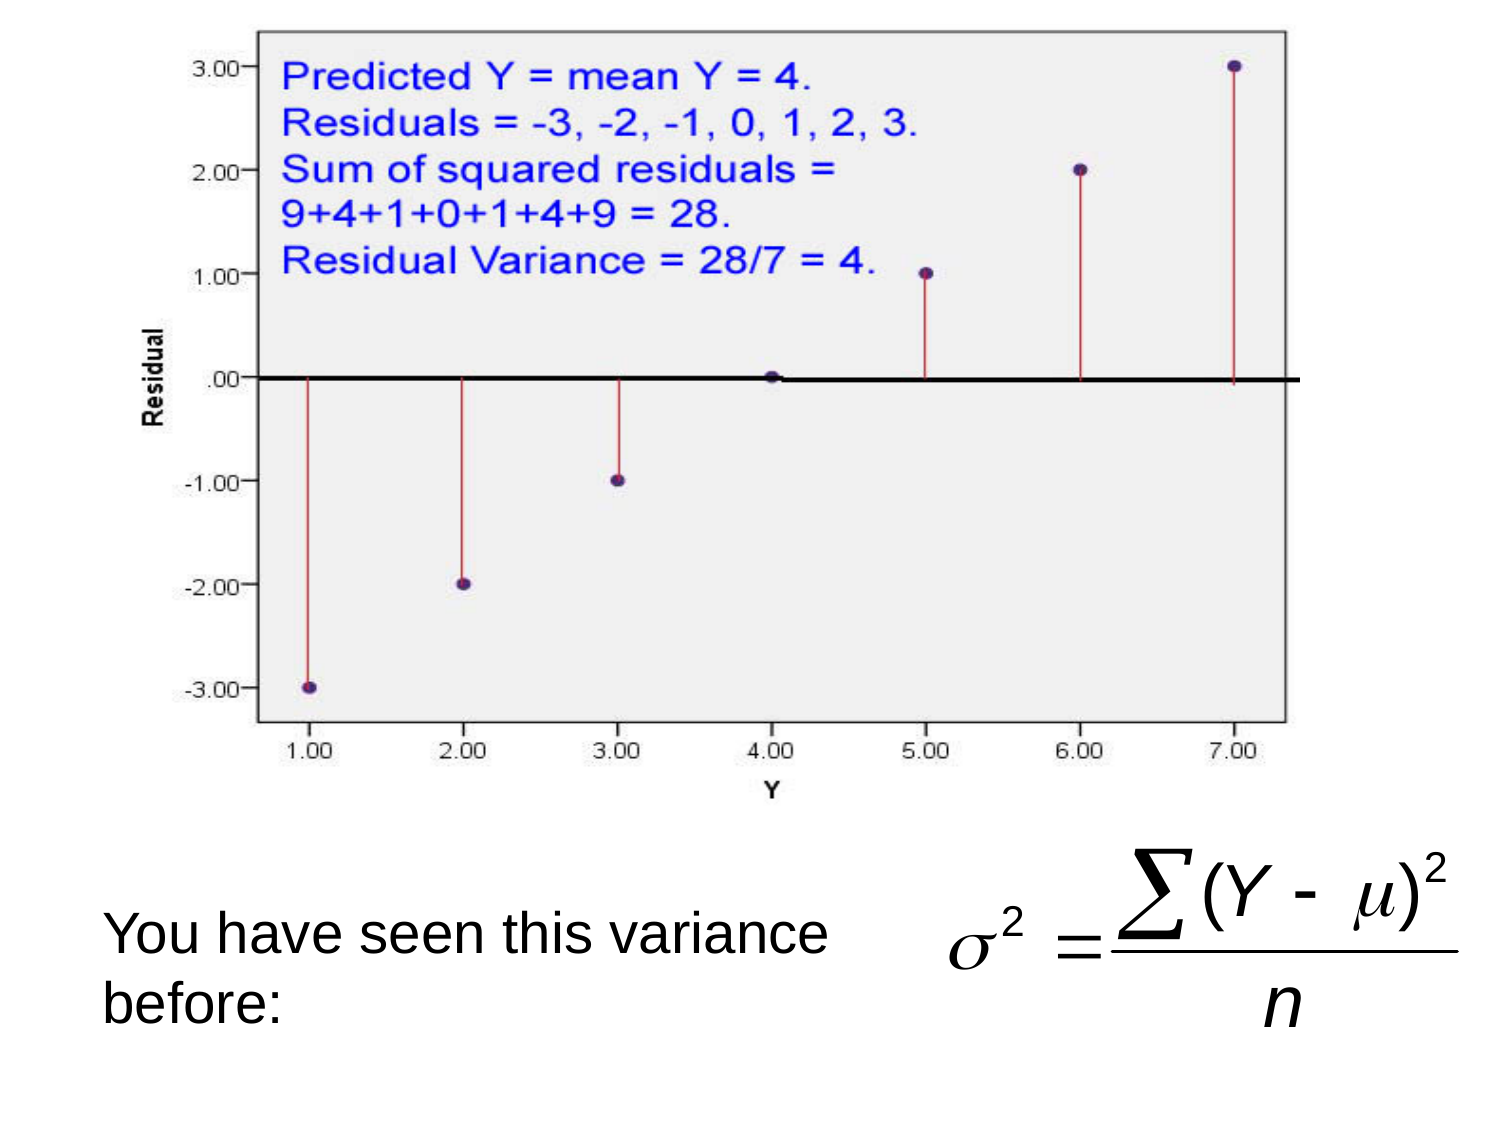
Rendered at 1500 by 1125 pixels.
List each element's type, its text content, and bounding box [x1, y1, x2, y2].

picture [112, 24, 1301, 827]
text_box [937, 834, 1474, 1045]
text_box You have seen this variance before: [87, 887, 932, 1043]
